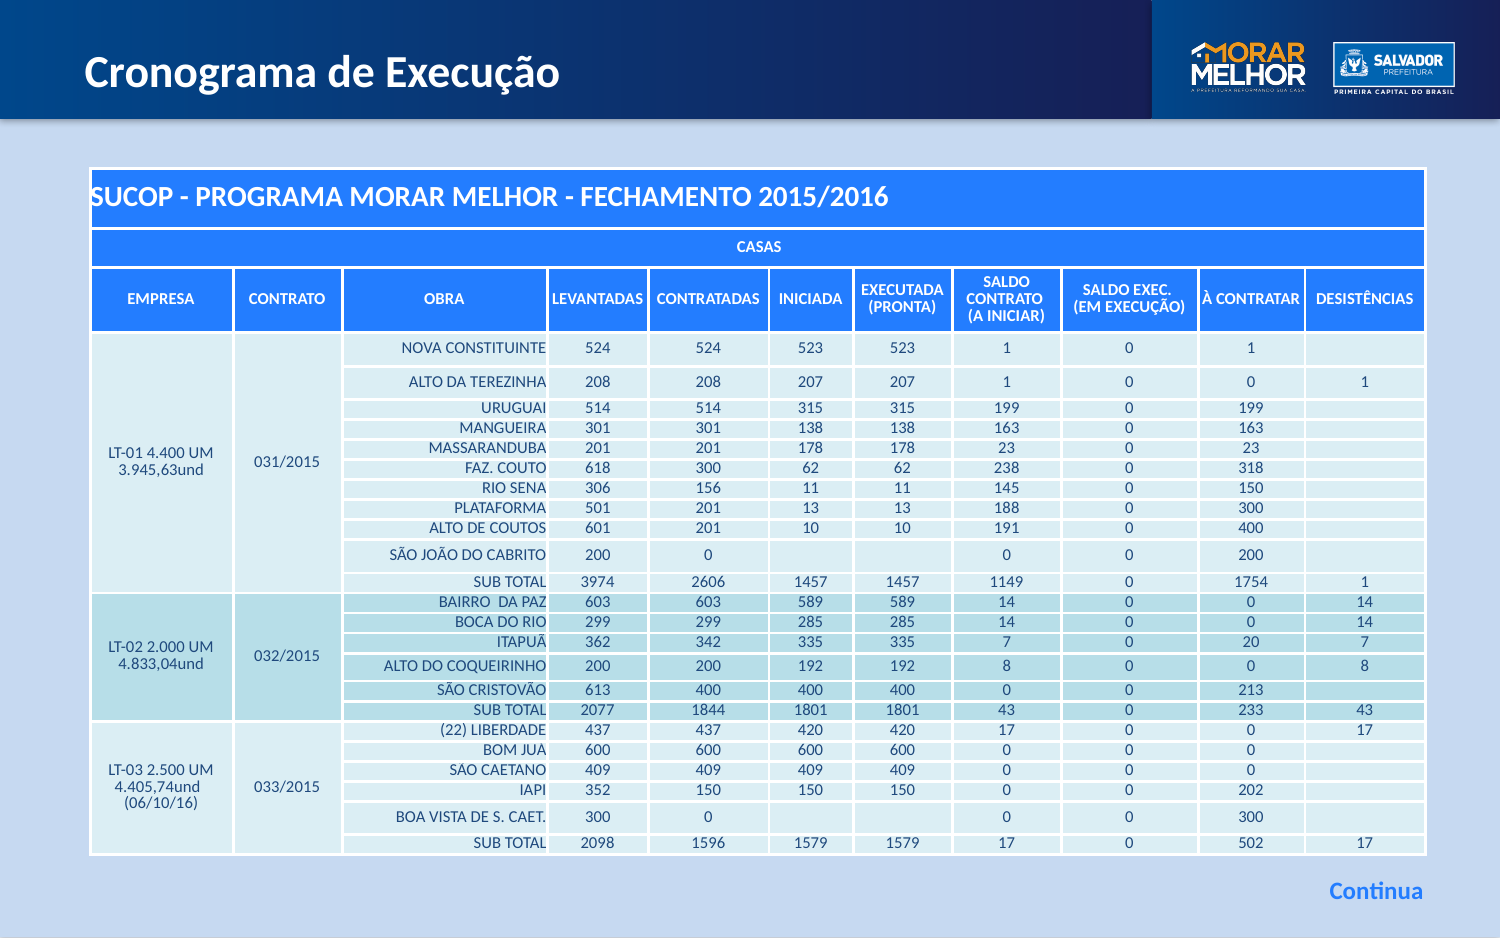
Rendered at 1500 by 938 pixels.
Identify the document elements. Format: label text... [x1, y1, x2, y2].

table_cell 601 [549, 521, 647, 538]
table_cell 0 [1063, 682, 1197, 700]
table_cell 10 [770, 521, 852, 538]
table_cell 1579 [855, 836, 951, 853]
table_cell 201 [650, 441, 768, 458]
table_cell EMPRESA [92, 269, 232, 331]
table_cell CONTRATO [235, 269, 341, 331]
table_cell 031/2015 [235, 334, 341, 592]
table_cell 1149 [954, 574, 1060, 592]
table_cell 2098 [549, 836, 647, 853]
table_cell 300 [1200, 803, 1304, 833]
table_cell 524 [549, 334, 647, 365]
table_cell 0 [1200, 723, 1304, 740]
table_cell 603 [650, 594, 768, 612]
table_cell 0 [1063, 574, 1197, 592]
table_cell 437 [650, 723, 768, 740]
table_cell 315 [855, 401, 951, 418]
table_cell 0 [1063, 421, 1197, 438]
table_cell 150 [855, 783, 951, 800]
table_cell 43 [1306, 703, 1424, 720]
table_cell 0 [1063, 541, 1197, 572]
table_cell 032/2015 [235, 594, 341, 720]
table_cell 0 [1063, 501, 1197, 518]
table_cell 20 [1200, 634, 1304, 652]
table_cell SALDO EXEC. (EM EXECUÇÃO) [1063, 269, 1197, 331]
table_cell 400 [1200, 521, 1304, 538]
table_cell 0 [1063, 594, 1197, 612]
table_cell 201 [650, 501, 768, 518]
table_cell 0 [1063, 521, 1197, 538]
table_cell 352 [549, 783, 647, 800]
table_cell 1 [1306, 368, 1424, 398]
table_cell ALTO DA TEREZINHA [344, 368, 546, 398]
table_cell [1306, 481, 1424, 498]
table_cell 0 [1063, 368, 1197, 398]
table_cell 14 [954, 614, 1060, 632]
table_cell 201 [650, 521, 768, 538]
table_cell 523 [855, 334, 951, 365]
table_cell 335 [855, 634, 951, 652]
table_cell [855, 803, 951, 833]
table_cell LT-02 2.000 UM 4.833,04und [92, 594, 232, 720]
table_cell 400 [770, 682, 852, 700]
table_cell 163 [1200, 421, 1304, 438]
table_cell 0 [1200, 763, 1304, 780]
table_cell 208 [650, 368, 768, 398]
table_cell 600 [650, 743, 768, 760]
table_cell 0 [1200, 594, 1304, 612]
table_cell 2606 [650, 574, 768, 592]
table_cell 0 [954, 783, 1060, 800]
table_cell 23 [954, 441, 1060, 458]
table_cell 1801 [770, 703, 852, 720]
table_cell 163 [954, 421, 1060, 438]
table_cell 299 [650, 614, 768, 632]
table_cell 17 [1306, 836, 1424, 853]
table_cell 603 [549, 594, 647, 612]
table_cell 299 [549, 614, 647, 632]
table_cell 0 [1063, 783, 1197, 800]
table_cell 200 [549, 541, 647, 572]
table_cell 300 [549, 803, 647, 833]
table_cell 0 [1063, 614, 1197, 632]
table_cell 0 [1063, 836, 1197, 853]
table_cell 14 [954, 594, 1060, 612]
table_cell 409 [650, 763, 768, 780]
table_cell PLATAFORMA [344, 501, 546, 518]
table_cell 0 [1063, 743, 1197, 760]
table_cell 285 [770, 614, 852, 632]
table_cell 150 [1200, 481, 1304, 498]
table_cell 420 [770, 723, 852, 740]
table_cell [1306, 763, 1424, 780]
table_cell 501 [549, 501, 647, 518]
table_cell 0 [1063, 481, 1197, 498]
table_cell 200 [650, 655, 768, 680]
table_cell LT-03 2.500 UM 4.405,74und (06/10/16) [92, 723, 232, 853]
table_cell 523 [770, 334, 852, 365]
table_cell SUB TOTAL [344, 703, 546, 720]
text_box Continua [1314, 866, 1439, 912]
table_cell 589 [770, 594, 852, 612]
table_cell 192 [770, 655, 852, 680]
table_cell ITAPUÃ [344, 634, 546, 652]
table_cell MANGUEIRA [344, 421, 546, 438]
table_cell 0 [954, 763, 1060, 780]
table_cell 0 [1063, 723, 1197, 740]
table_cell 409 [855, 763, 951, 780]
table_cell DESISTÊNCIAS [1306, 269, 1424, 331]
table_cell 0 [954, 743, 1060, 760]
table_cell 43 [954, 703, 1060, 720]
table_cell 335 [770, 634, 852, 652]
table_cell [770, 803, 852, 833]
table_cell 0 [1200, 614, 1304, 632]
table_cell 400 [650, 682, 768, 700]
picture [1191, 42, 1306, 92]
table_cell 14 [1306, 614, 1424, 632]
table_cell 0 [650, 541, 768, 572]
table_cell LEVANTADAS [549, 269, 647, 331]
table_cell 1457 [855, 574, 951, 592]
table_cell OBRA [344, 269, 546, 331]
table_cell 502 [1200, 836, 1304, 853]
table_cell LT-01 4.400 UM 3.945,63und [92, 334, 232, 592]
table_cell [1306, 541, 1424, 572]
table_cell 300 [650, 461, 768, 478]
table_cell 178 [770, 441, 852, 458]
table_cell 613 [549, 682, 647, 700]
table_cell 17 [954, 836, 1060, 853]
table_cell BAIRRO DA PAZ [344, 594, 546, 612]
table_cell [1306, 743, 1424, 760]
table_cell 8 [1306, 655, 1424, 680]
table_cell 138 [770, 421, 852, 438]
text_box Cronograma de Execução [69, 34, 576, 105]
table_cell SÃO JOÃO DO CABRITO [344, 541, 546, 572]
table_cell 238 [954, 461, 1060, 478]
table_cell 0 [954, 682, 1060, 700]
table_cell SÃO CAETANO [344, 763, 546, 780]
table_cell 1579 [770, 836, 852, 853]
table_cell 315 [770, 401, 852, 418]
table_cell 11 [855, 481, 951, 498]
table_cell 514 [549, 401, 647, 418]
table_cell 201 [549, 441, 647, 458]
table_cell 318 [1200, 461, 1304, 478]
table_cell 199 [1200, 401, 1304, 418]
table_cell 342 [650, 634, 768, 652]
table_cell [1306, 783, 1424, 800]
table_cell SALDO CONTRATO (A INICIAR) [954, 269, 1060, 331]
table_cell 150 [650, 783, 768, 800]
table_cell 600 [770, 743, 852, 760]
table_header SUCOP - PROGRAMA MORAR MELHOR - FECHAMENTO 2015/2016 [92, 170, 1424, 227]
table_cell 514 [650, 401, 768, 418]
table_cell 1844 [650, 703, 768, 720]
table_cell [1306, 334, 1424, 365]
picture [1333, 42, 1455, 94]
table_cell 233 [1200, 703, 1304, 720]
table_cell [1306, 441, 1424, 458]
table_cell 0 [1200, 655, 1304, 680]
table_cell ALTO DE COUTOS [344, 521, 546, 538]
table_cell 178 [855, 441, 951, 458]
table_cell [1306, 501, 1424, 518]
table_cell 1596 [650, 836, 768, 853]
table_cell 188 [954, 501, 1060, 518]
table_cell URUGUAI [344, 401, 546, 418]
table_cell [1306, 682, 1424, 700]
table_cell 0 [1063, 803, 1197, 833]
table_cell 589 [855, 594, 951, 612]
table_cell 301 [549, 421, 647, 438]
table_cell NOVA CONSTITUINTE [344, 334, 546, 365]
table_cell [855, 541, 951, 572]
table_cell 202 [1200, 783, 1304, 800]
table_cell 0 [1063, 634, 1197, 652]
table_cell SUB TOTAL [344, 836, 546, 853]
table_cell 207 [770, 368, 852, 398]
table_cell [1306, 521, 1424, 538]
table_cell 191 [954, 521, 1060, 538]
table_cell 199 [954, 401, 1060, 418]
table_cell ALTO DO COQUEIRINHO [344, 655, 546, 680]
table_cell 17 [954, 723, 1060, 740]
table_cell 13 [770, 501, 852, 518]
table_cell (22) LIBERDADE [344, 723, 546, 740]
table_cell 17 [1306, 723, 1424, 740]
table_cell 8 [954, 655, 1060, 680]
table_cell MASSARANDUBA [344, 441, 546, 458]
table_cell 1 [954, 368, 1060, 398]
table_cell 285 [855, 614, 951, 632]
table_cell 156 [650, 481, 768, 498]
table_cell 0 [1063, 763, 1197, 780]
table_cell BOCA DO RIO [344, 614, 546, 632]
table_cell 1457 [770, 574, 852, 592]
table_cell 362 [549, 634, 647, 652]
table_cell BOA VISTA DE S. CAET. [344, 803, 546, 833]
table_cell CONTRATADAS [650, 269, 768, 331]
table_cell 0 [1063, 703, 1197, 720]
table_cell 1 [1200, 334, 1304, 365]
table_cell 200 [549, 655, 647, 680]
table_cell 1 [1306, 574, 1424, 592]
table_cell 0 [1063, 334, 1197, 365]
table_cell SUB TOTAL [344, 574, 546, 592]
table_cell [770, 541, 852, 572]
table_cell 7 [954, 634, 1060, 652]
table_cell 2077 [549, 703, 647, 720]
table_cell [1306, 461, 1424, 478]
table_cell CASAS [92, 230, 1424, 266]
table_cell 306 [549, 481, 647, 498]
table_cell 0 [1063, 461, 1197, 478]
table_cell IAPI [344, 783, 546, 800]
table_cell INICIADA [770, 269, 852, 331]
table_cell 600 [855, 743, 951, 760]
table_cell 409 [770, 763, 852, 780]
table_cell 10 [855, 521, 951, 538]
table_cell 14 [1306, 594, 1424, 612]
table_cell 13 [855, 501, 951, 518]
table_cell 145 [954, 481, 1060, 498]
table_cell [1306, 803, 1424, 833]
table_cell 420 [855, 723, 951, 740]
table_cell 213 [1200, 682, 1304, 700]
table_cell BOM JUÁ [344, 743, 546, 760]
table_cell EXECUTADA (PRONTA) [855, 269, 951, 331]
table_cell 0 [1200, 743, 1304, 760]
table_cell 0 [1063, 441, 1197, 458]
table_cell 524 [650, 334, 768, 365]
table_cell 200 [1200, 541, 1304, 572]
table_cell 0 [650, 803, 768, 833]
table_cell 207 [855, 368, 951, 398]
table_cell 409 [549, 763, 647, 780]
table_cell FAZ. COUTO [344, 461, 546, 478]
table_cell 0 [954, 803, 1060, 833]
table_cell 7 [1306, 634, 1424, 652]
table_cell 0 [1200, 368, 1304, 398]
table_cell 1 [954, 334, 1060, 365]
table_cell 11 [770, 481, 852, 498]
table_cell 62 [770, 461, 852, 478]
table_cell 300 [1200, 501, 1304, 518]
table_cell 208 [549, 368, 647, 398]
table_cell 600 [549, 743, 647, 760]
table_cell 1754 [1200, 574, 1304, 592]
table_cell 0 [1063, 655, 1197, 680]
table_cell 23 [1200, 441, 1304, 458]
table_cell 0 [954, 541, 1060, 572]
table_cell 3974 [549, 574, 647, 592]
table_cell 400 [855, 682, 951, 700]
table_cell [1306, 421, 1424, 438]
table_cell SÃO CRISTOVÃO [344, 682, 546, 700]
table_cell RIO SENA [344, 481, 546, 498]
table_cell 0 [1063, 401, 1197, 418]
table_cell 033/2015 [235, 723, 341, 853]
table_cell 437 [549, 723, 647, 740]
table_cell 618 [549, 461, 647, 478]
table_cell 301 [650, 421, 768, 438]
table_cell [1306, 401, 1424, 418]
table_cell 192 [855, 655, 951, 680]
table_cell 138 [855, 421, 951, 438]
table_cell 150 [770, 783, 852, 800]
table_cell À CONTRATAR [1200, 269, 1304, 331]
table_cell 1801 [855, 703, 951, 720]
table_cell 62 [855, 461, 951, 478]
